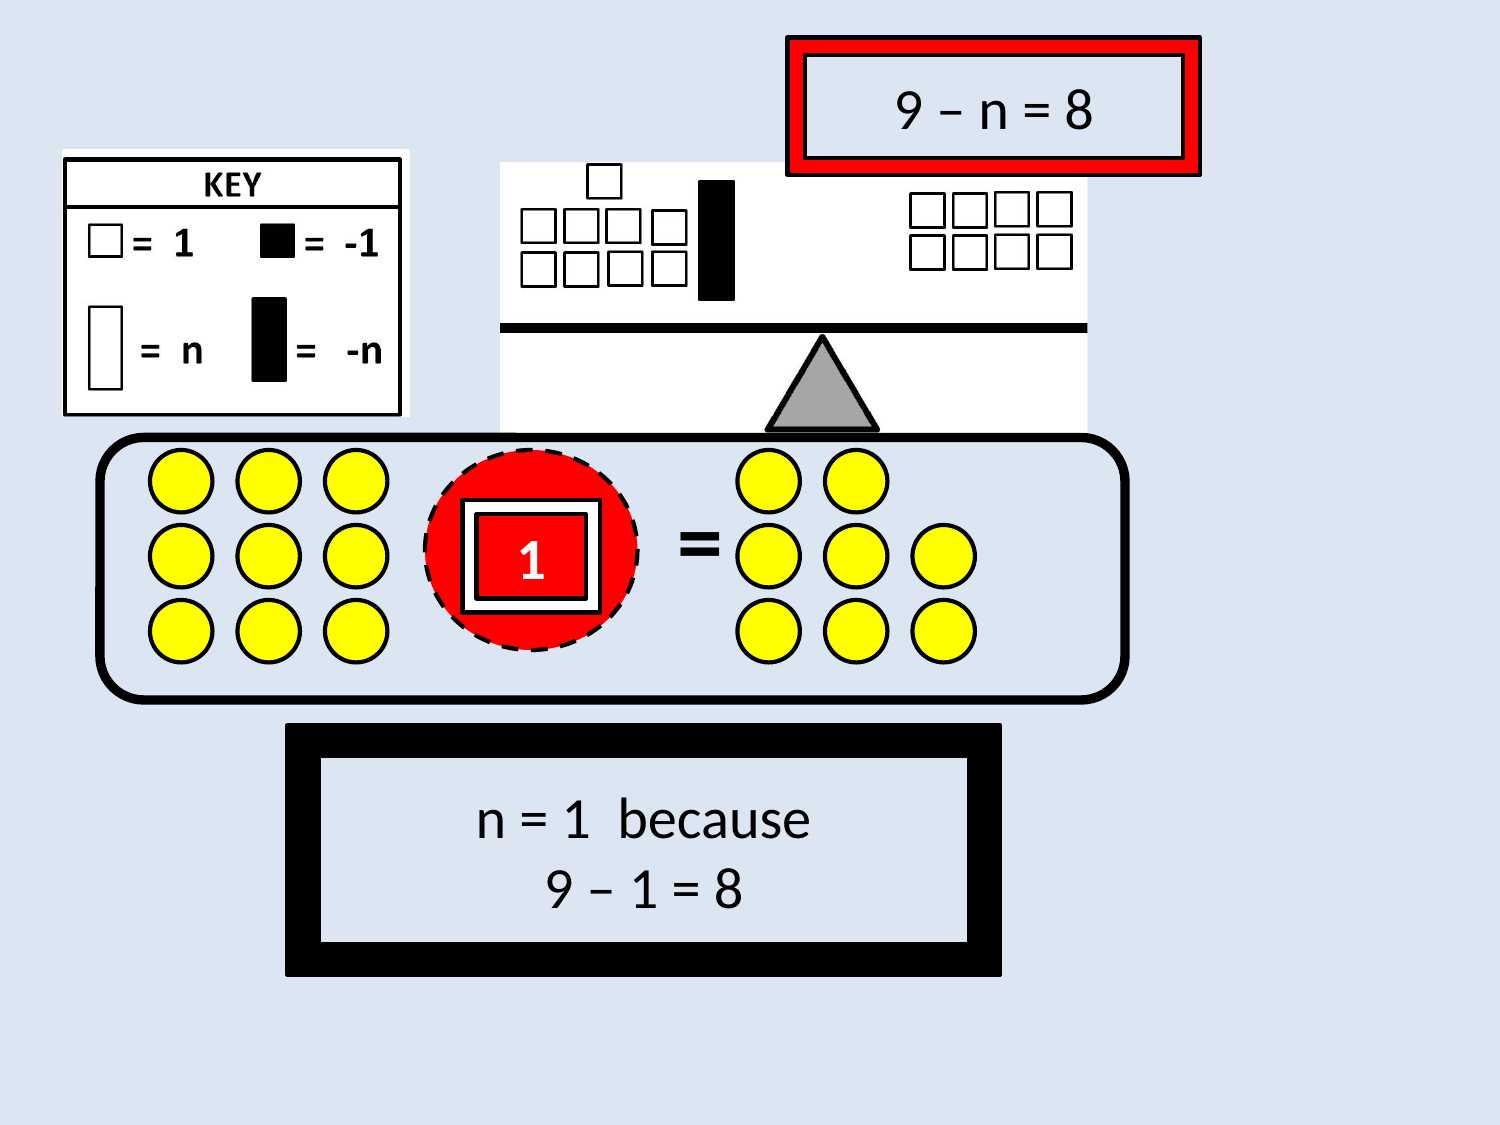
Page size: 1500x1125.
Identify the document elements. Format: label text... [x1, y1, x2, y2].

text_box [147, 447, 215, 515]
text_box [910, 522, 978, 590]
text_box [322, 522, 390, 590]
text_box 9 – n = 8 [785, 35, 1202, 177]
text_box [735, 447, 802, 515]
text_box [735, 597, 802, 665]
text_box [735, 522, 802, 590]
text_box [322, 597, 390, 665]
text_box [822, 597, 890, 665]
text_box [235, 597, 303, 665]
text_box [147, 522, 215, 590]
text_box [822, 522, 890, 590]
text_box [822, 447, 890, 515]
text_box [97, 436, 1128, 703]
text_box [910, 597, 978, 665]
text_box [235, 522, 303, 590]
text_box [322, 447, 390, 515]
text_box [235, 447, 303, 515]
text_box 1 [460, 498, 602, 615]
text_box n = 1 because 9 – 1 = 8 [285, 723, 1002, 977]
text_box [62, 149, 1088, 433]
